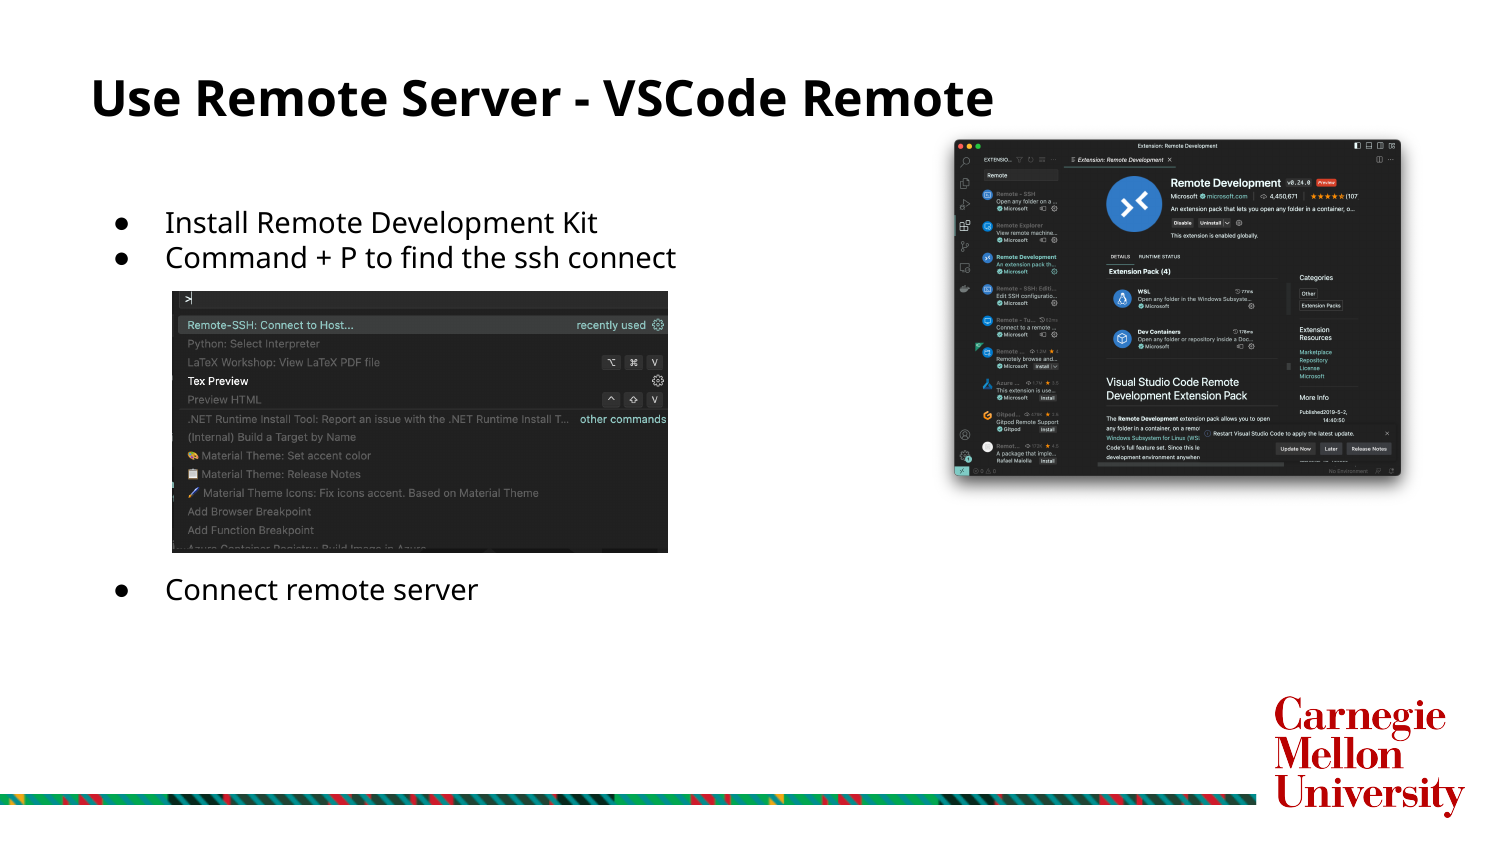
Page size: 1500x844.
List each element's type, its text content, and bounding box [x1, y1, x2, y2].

title Use Remote Server - VSCode Remote [75, 59, 1425, 160]
picture [0, 794, 1257, 805]
picture [1275, 696, 1465, 818]
picture [929, 123, 1426, 508]
picture [171, 290, 668, 553]
list Install Remote Development Kit Command + P to find the ssh connect Connect remote server [75, 196, 1425, 760]
